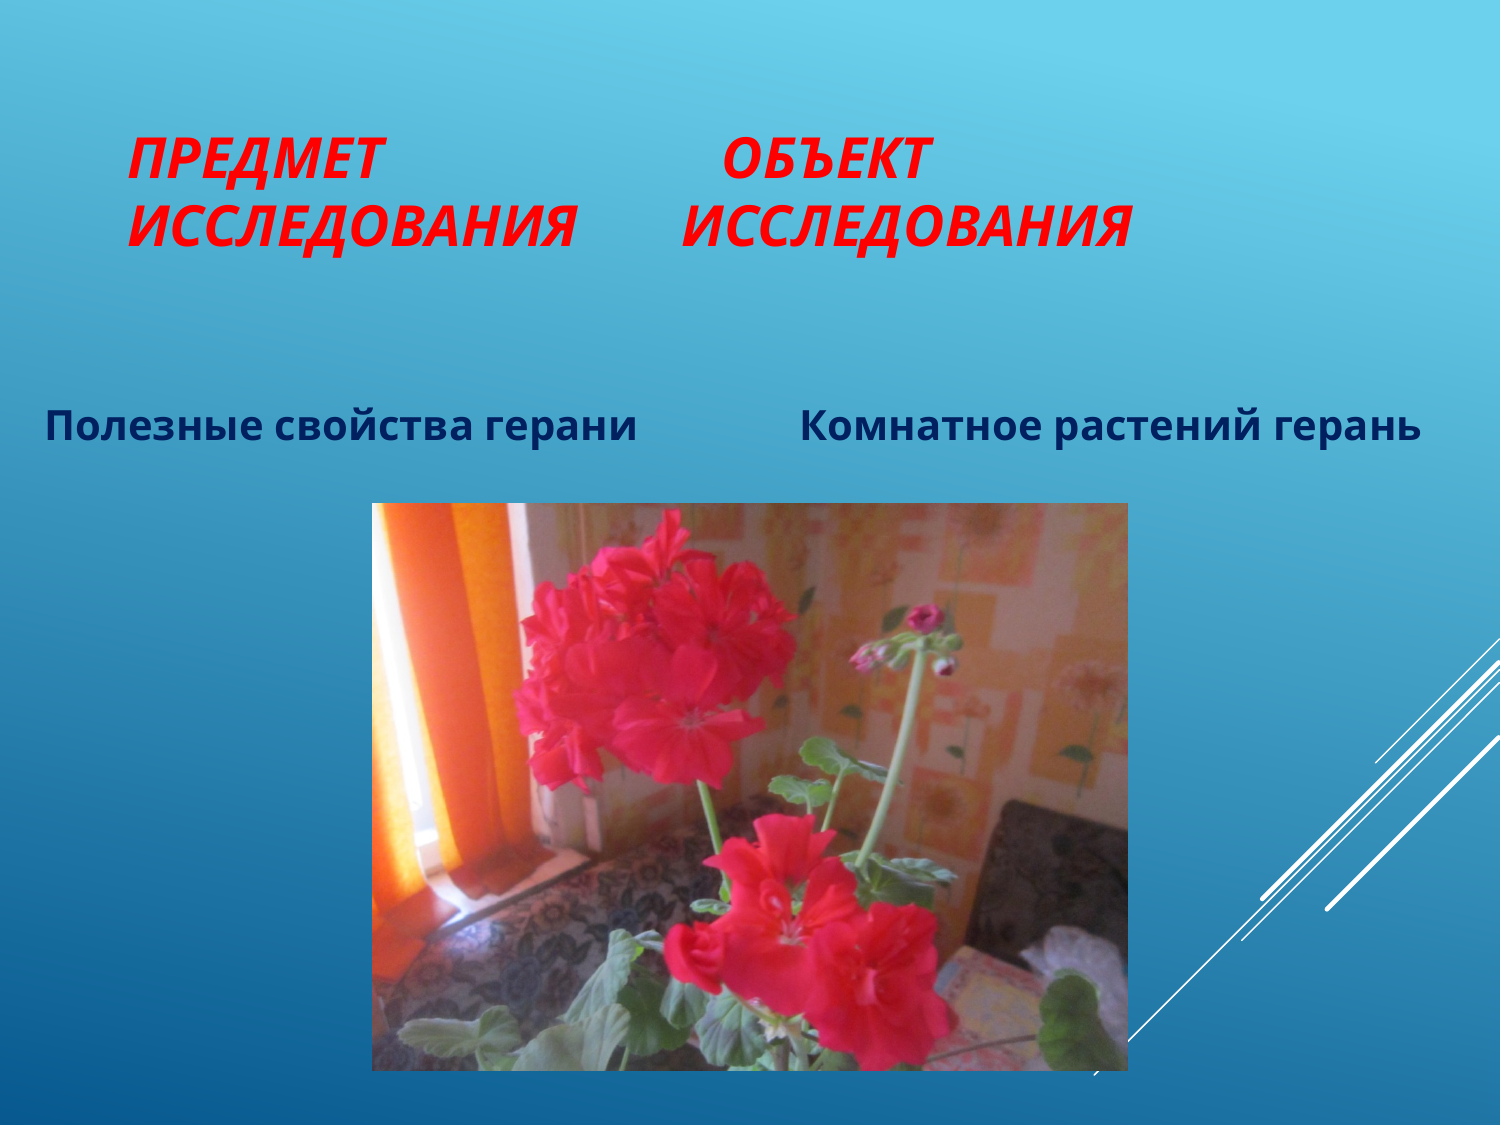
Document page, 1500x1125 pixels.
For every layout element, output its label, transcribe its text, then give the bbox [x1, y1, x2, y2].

title Предмет Объект исследования исследования [112, 113, 1411, 266]
picture [371, 503, 1129, 1071]
list Полезные свойства герани Комнатное растений герань [29, 296, 1483, 551]
